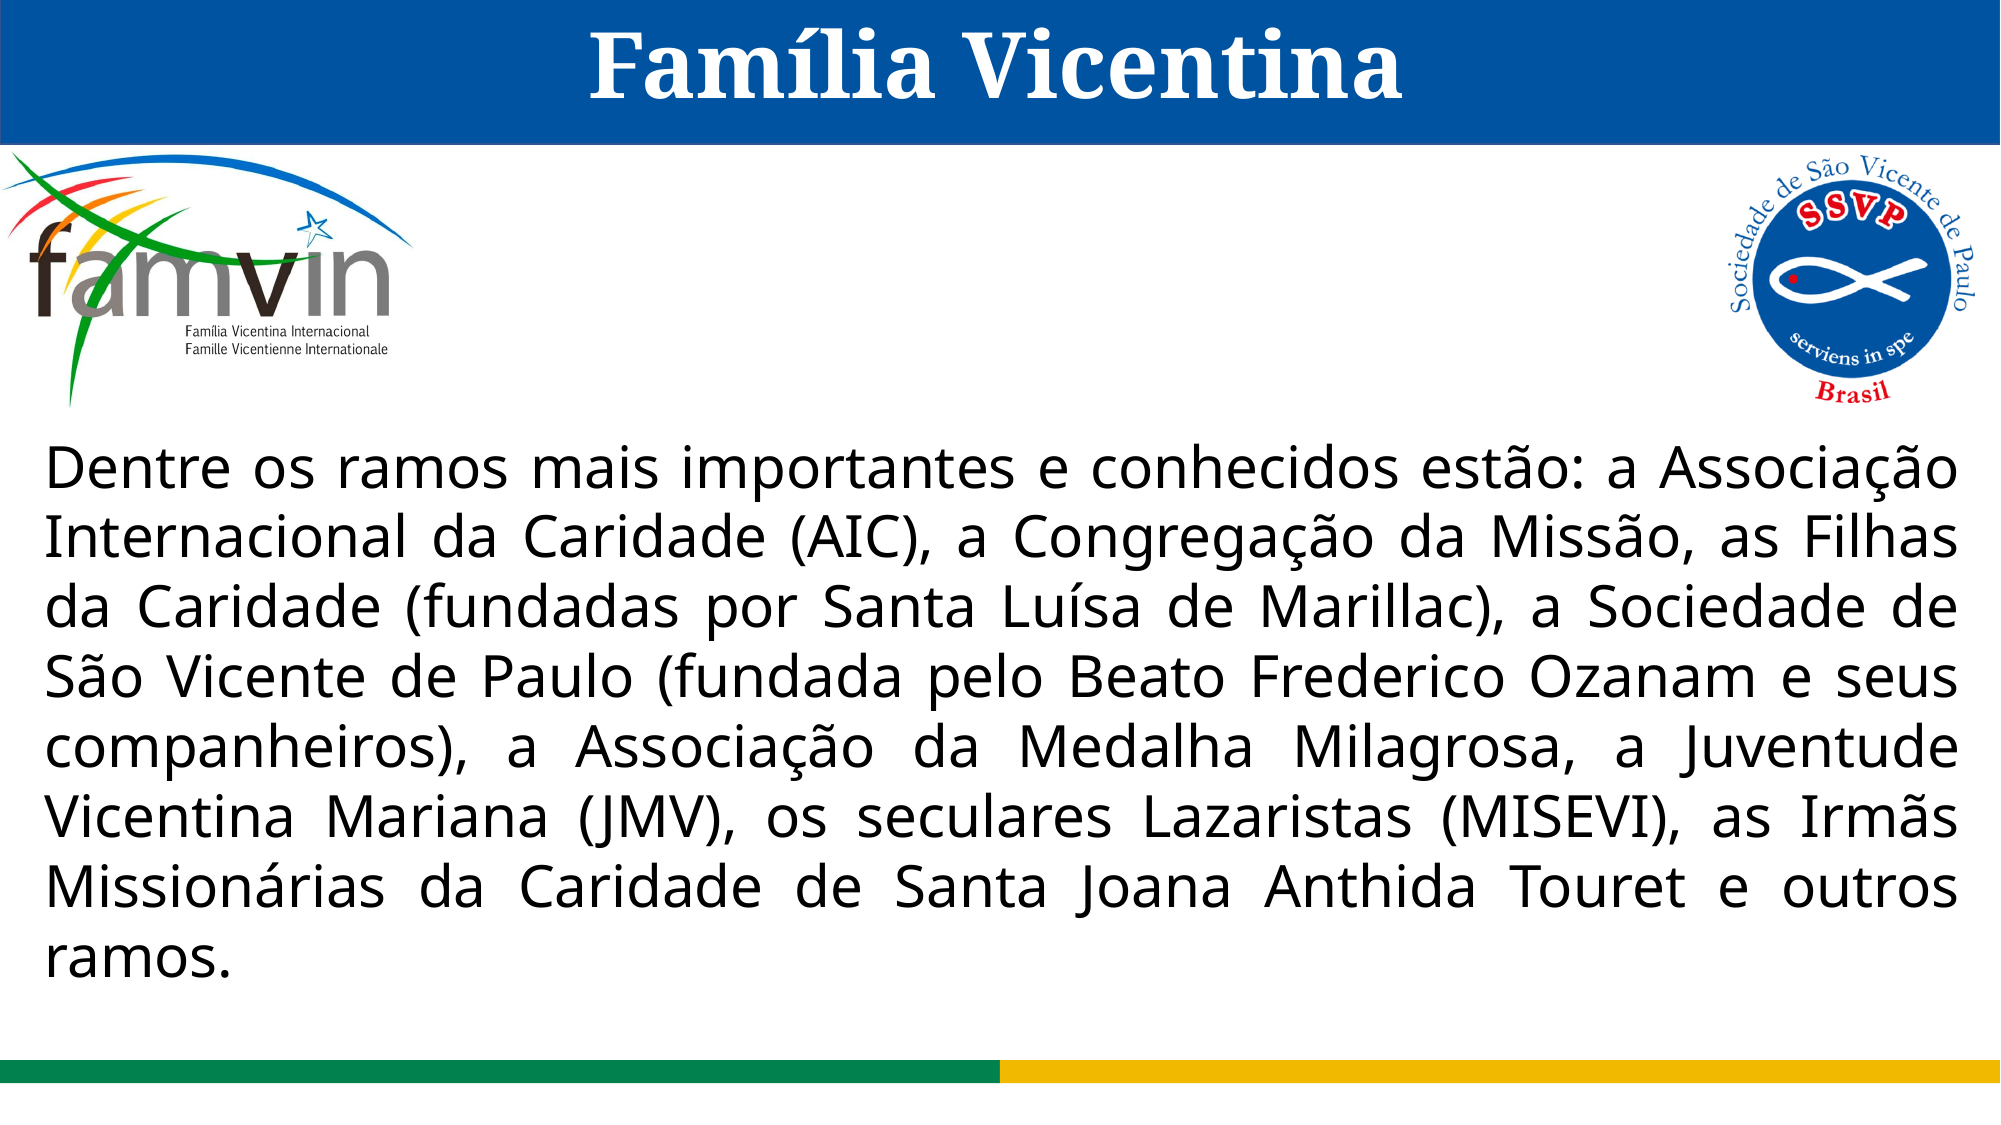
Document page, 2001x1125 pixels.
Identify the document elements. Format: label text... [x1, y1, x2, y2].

picture [0, 151, 414, 409]
text_box [0, 0, 2000, 145]
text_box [0, 1050, 2000, 1092]
picture [1728, 155, 1975, 403]
text_box Família Vicentina [407, 0, 1589, 125]
text_box Dentre os ramos mais importantes e conhecidos estão: a Associação Internacional da Caridade (AIC), a Congregação da Missão, as Filhas da Caridade (fundadas por Santa Luísa de Marillac), a Sociedade de São Vicente de Paulo (fundada pelo Beato Frederico Ozanam e seus companheiros), a Associação da Medalha Milagrosa, a Juventude Vicentina Mariana (JMV), os seculares Lazaristas (MISEVI), as Irmãs Missionárias da Caridade de Santa Joana Anthida Touret e outros ramos. [29, 422, 1975, 997]
